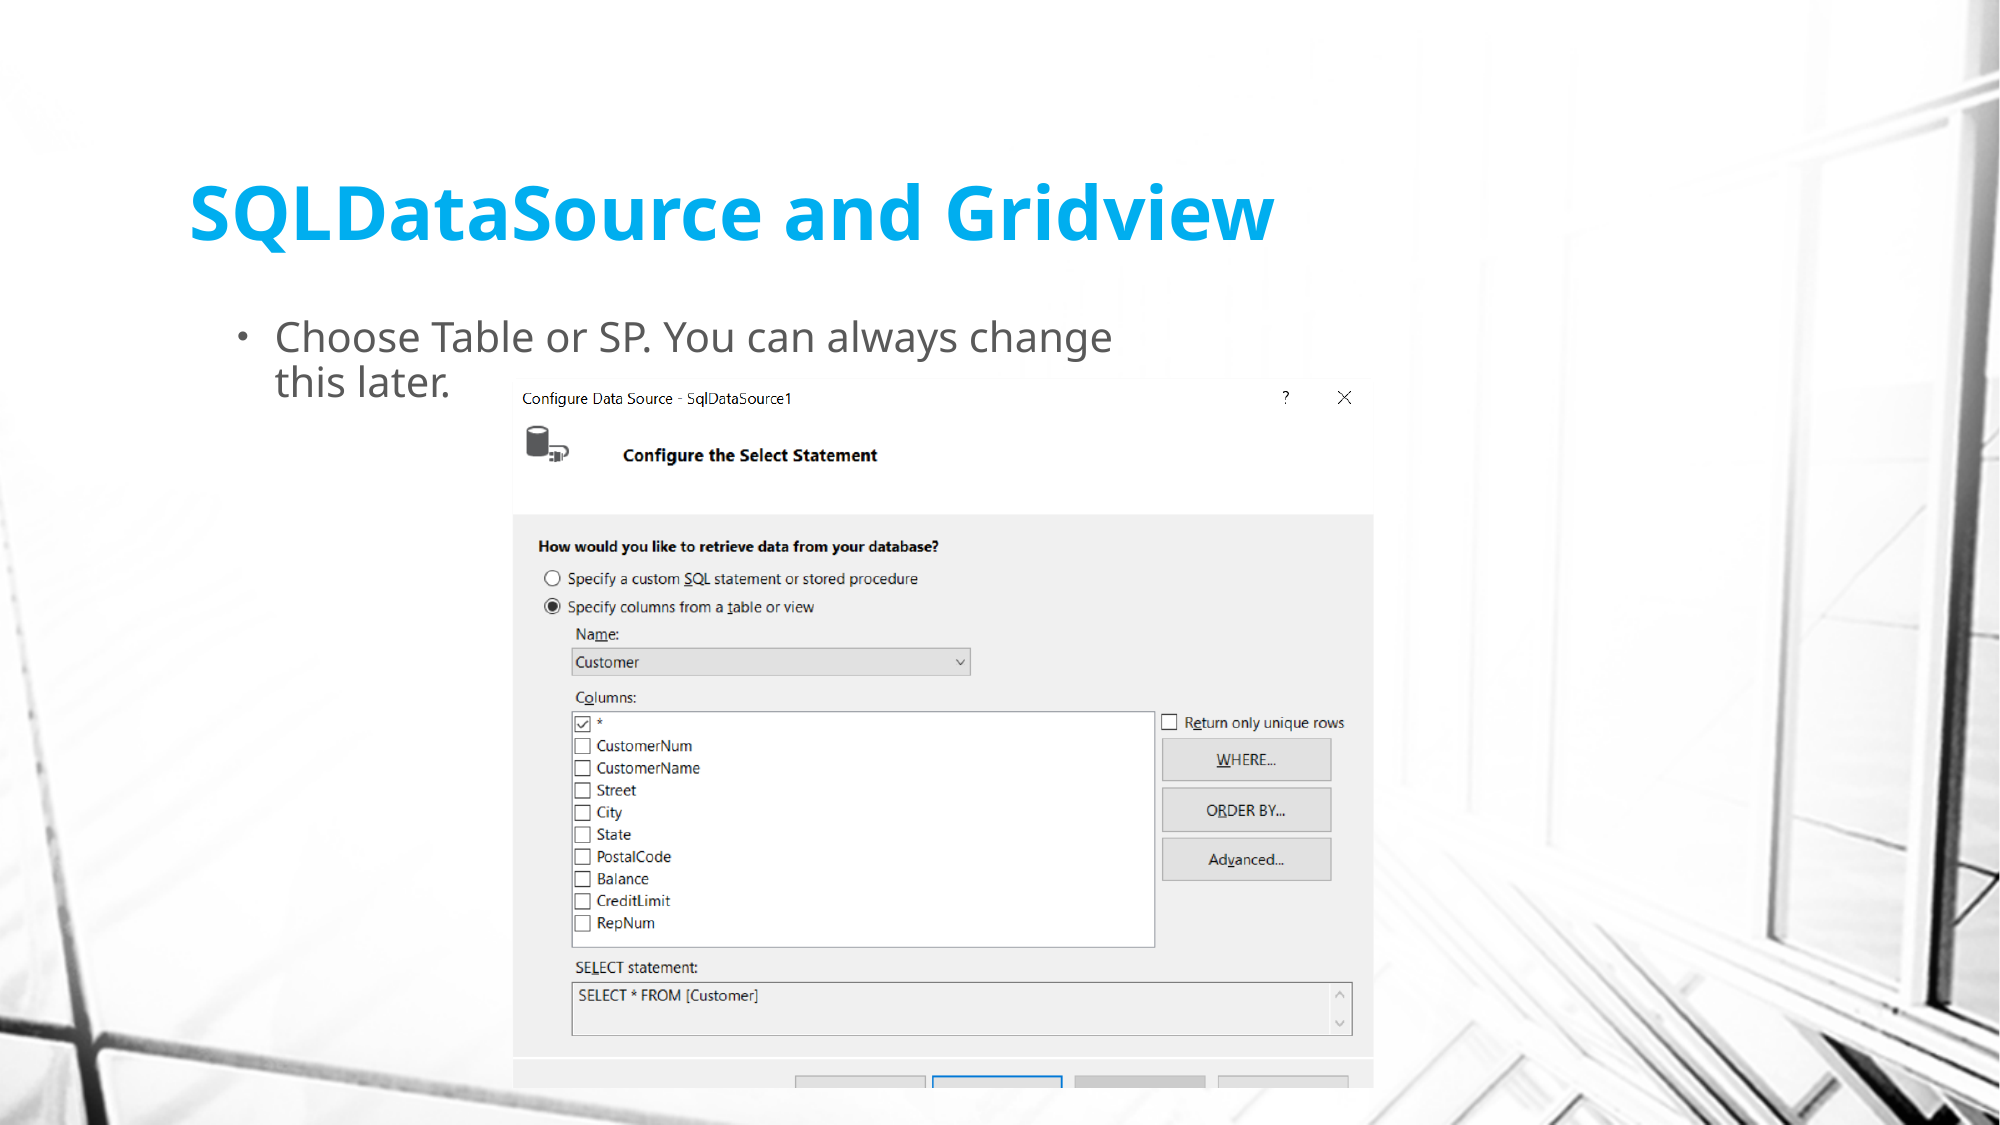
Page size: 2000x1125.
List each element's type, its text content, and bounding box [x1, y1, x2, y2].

picture [0, 0, 2000, 1125]
title SQLDataSource and Gridview [174, 87, 1600, 263]
list Choose Table or SP. You can always change this later. [214, 308, 1175, 788]
